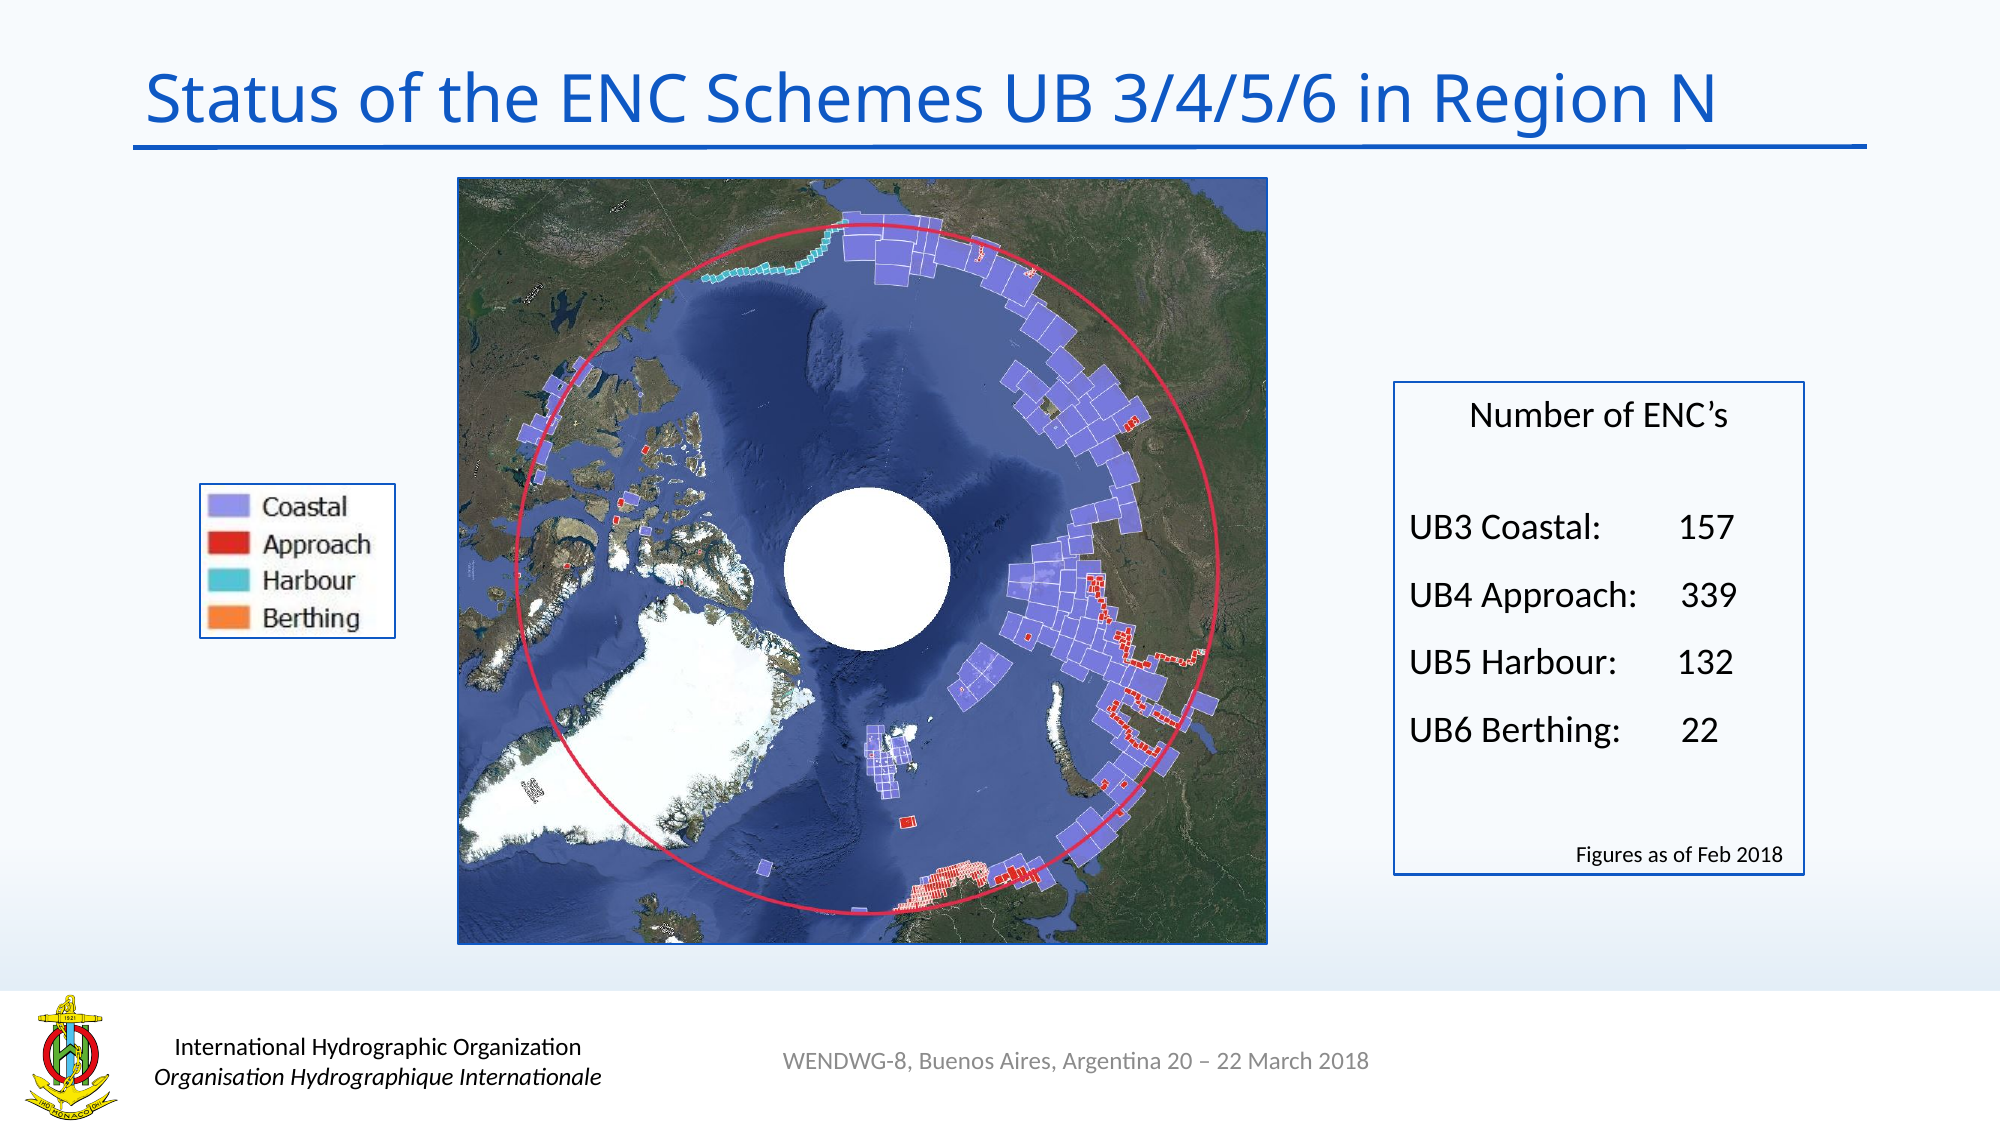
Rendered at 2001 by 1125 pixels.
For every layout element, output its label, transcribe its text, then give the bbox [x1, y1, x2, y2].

footer WENDWG-8, Buenos Aires, Argentina 20 – 22 March 2018 [739, 1029, 1415, 1090]
picture [200, 485, 395, 637]
text_box Number of ENC’s UB3 Coastal: 157 UB4 Approach: 339 UB5 Harbour: 132 UB6 Berthing: 22 Figures as of Feb 2018 [1394, 382, 1804, 875]
picture [458, 178, 1266, 943]
title Status of the ENC Schemes UB 3/4/5/6 in Region N [130, 49, 1991, 154]
list [119, 219, 1866, 964]
picture [17, 990, 122, 1125]
